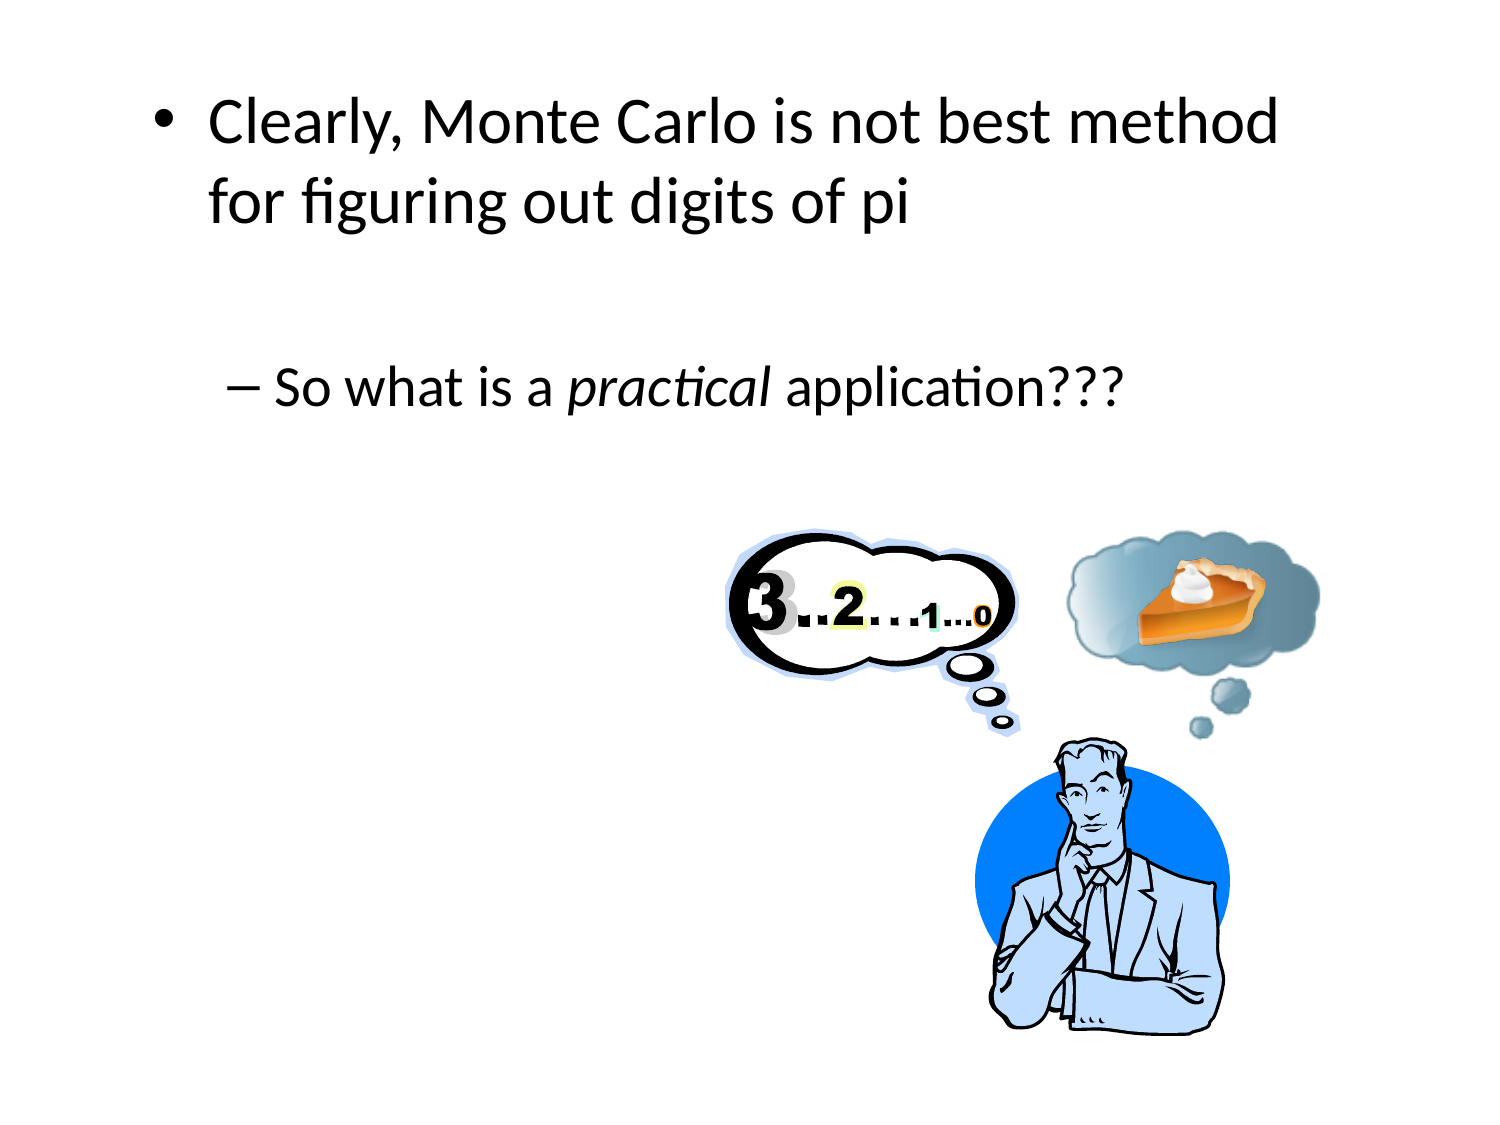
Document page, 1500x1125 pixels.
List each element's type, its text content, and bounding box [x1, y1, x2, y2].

list Clearly, Monte Carlo is not best method for figuring out digits of pi So what is a practical application??? [137, 69, 1322, 936]
picture [724, 474, 1351, 1037]
